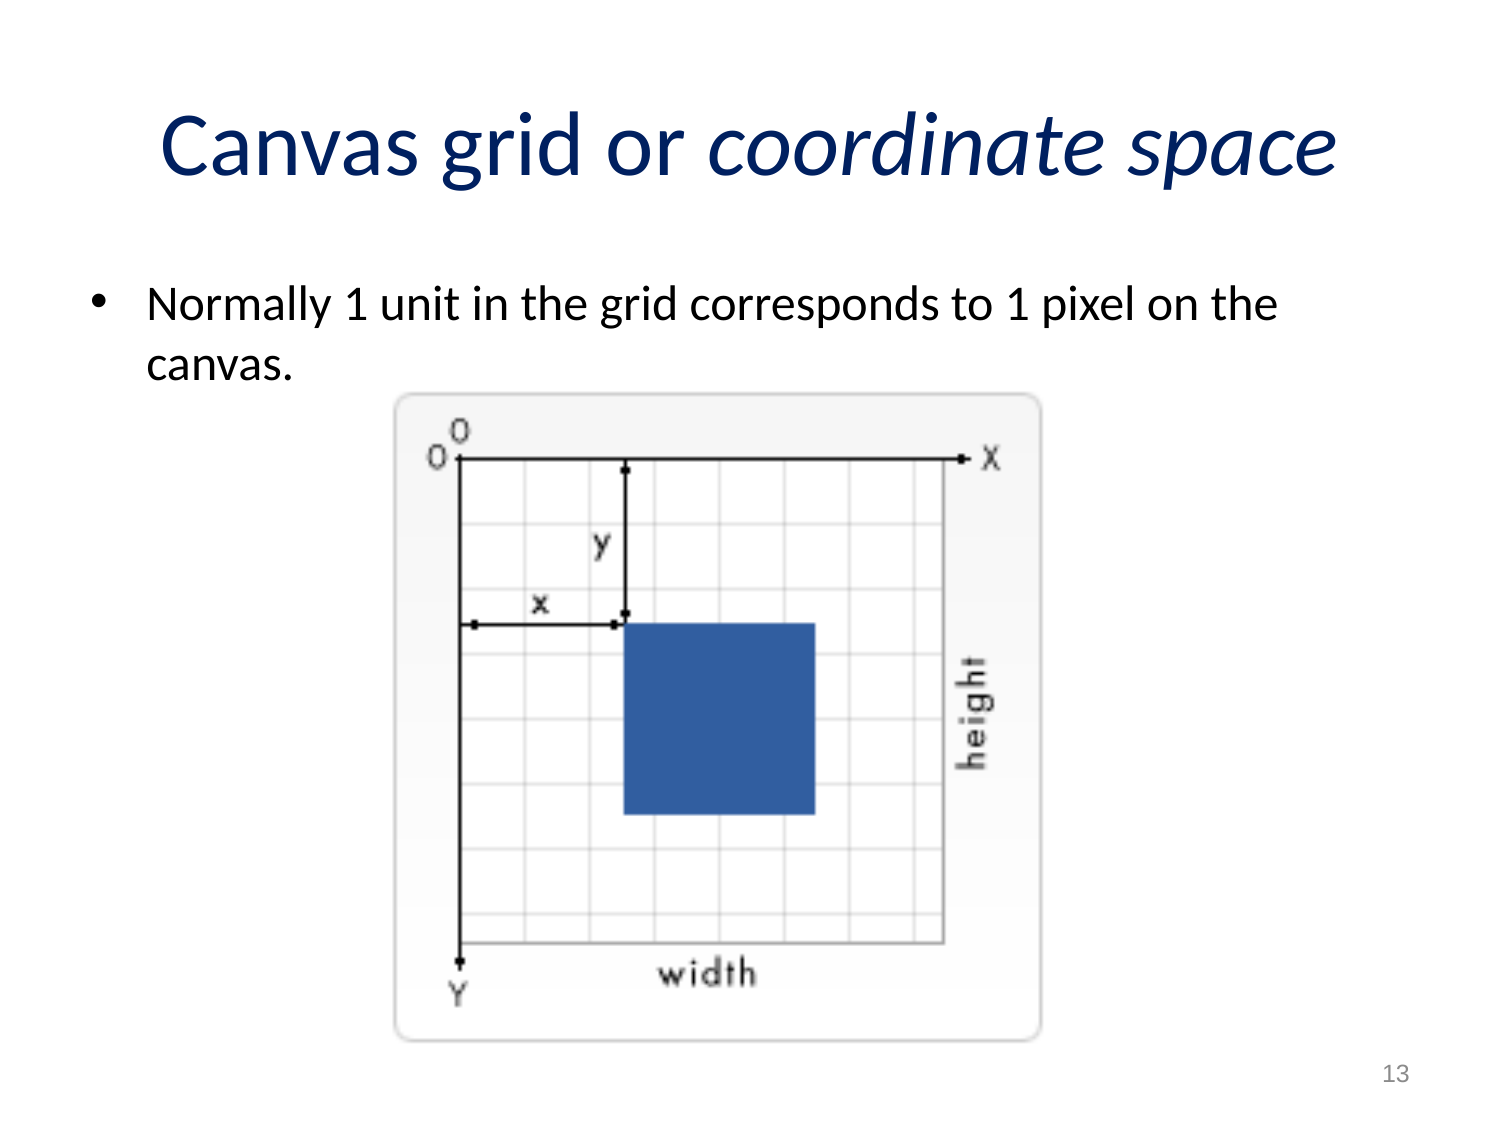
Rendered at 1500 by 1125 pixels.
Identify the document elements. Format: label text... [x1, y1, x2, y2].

title Canvas grid or coordinate space [75, 45, 1425, 233]
list Normally 1 unit in the grid corresponds to 1 pixel on the canvas. [75, 262, 1425, 1005]
picture [374, 374, 1063, 1063]
slide_number 13 [1074, 1042, 1425, 1103]
